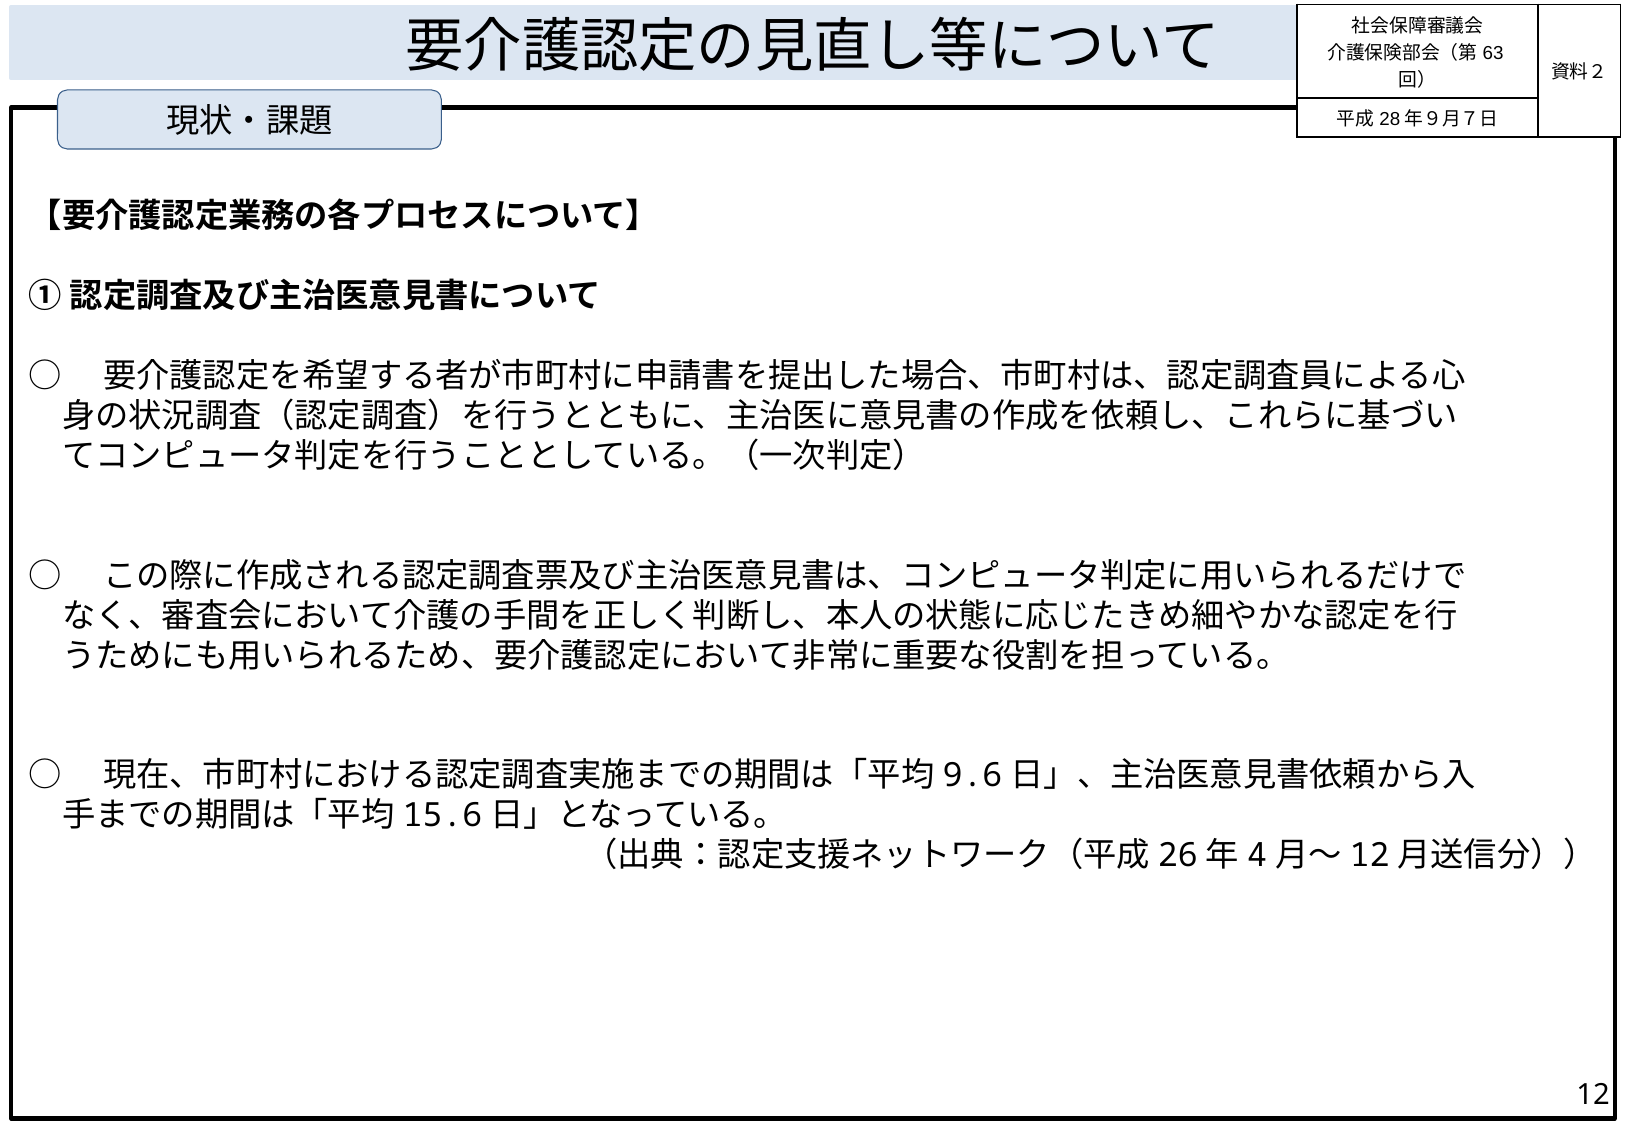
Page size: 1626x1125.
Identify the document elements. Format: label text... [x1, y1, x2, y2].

slide_number 11 [1245, 1065, 1625, 1125]
table_header 社会保障審議会 介護保険部会（第63回） [1298, 5, 1537, 97]
text_box 現状・課題 [55, 87, 444, 152]
text_box 【要介護認定業務の各プロセスについて】 ①認定調査及び主治医意見書について ○ 要介護認定を希望する者が市町村に申請書を提出した場合、市町村は、認定調査員による心 身の状況調査（認定調査）を行うとともに、主治医に意見書の作成を依頼し、これらに基づい てコンピュータ判定を行うこととしている。（一次判定） ○ この際に作成される認定調査票及び主治医意見書は、コンピュータ判定に用いられるだけで なく、審査会において介護の手間を正しく判断し、本人の状態に応じたきめ細やかな認定を行 うためにも用いられるため、要介護認定において非常に重要な役割を担っている。 ○ 現在、市町村における認定調査実施までの期間は「平均9.6日」、主治医意見書依頼から入 手までの期間は「平均15.6日」となっている。 （出典：認定支援ネットワーク（平成26年4月～12月送信分）） [9, 105, 1617, 1121]
table_cell 平成28年９月７日 [1298, 99, 1537, 136]
table_header 資料２ [1539, 5, 1620, 136]
text_box 要介護認定の見直し等について [9, 5, 1296, 80]
